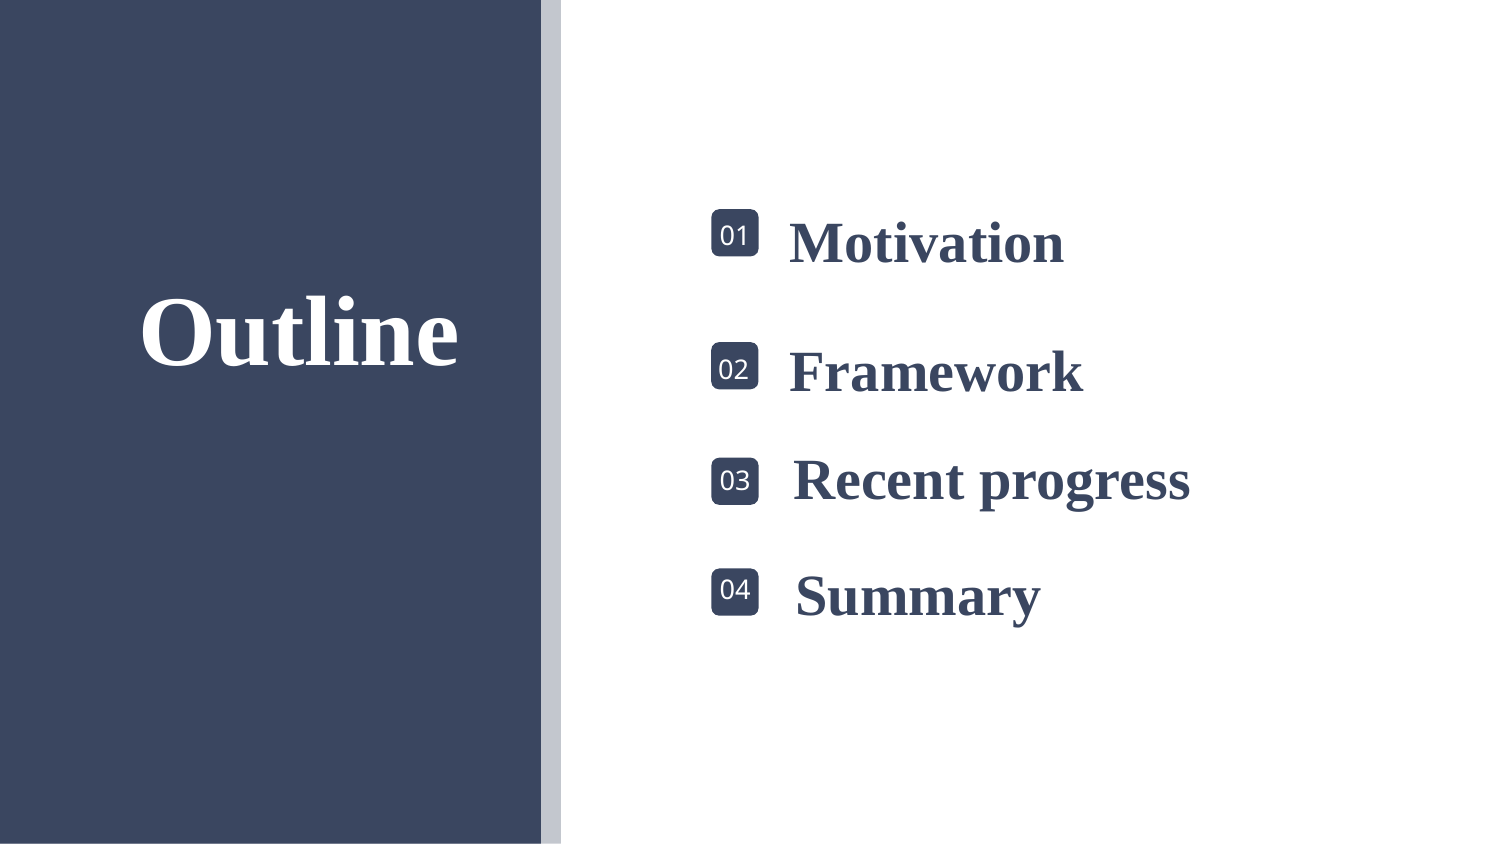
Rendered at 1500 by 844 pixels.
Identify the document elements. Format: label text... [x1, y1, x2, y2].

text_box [710, 327, 1311, 411]
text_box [711, 197, 1311, 281]
text_box Outline [126, 259, 553, 391]
text_box [543, 0, 563, 844]
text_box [711, 550, 1316, 634]
text_box [0, 0, 543, 844]
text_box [711, 435, 1314, 518]
